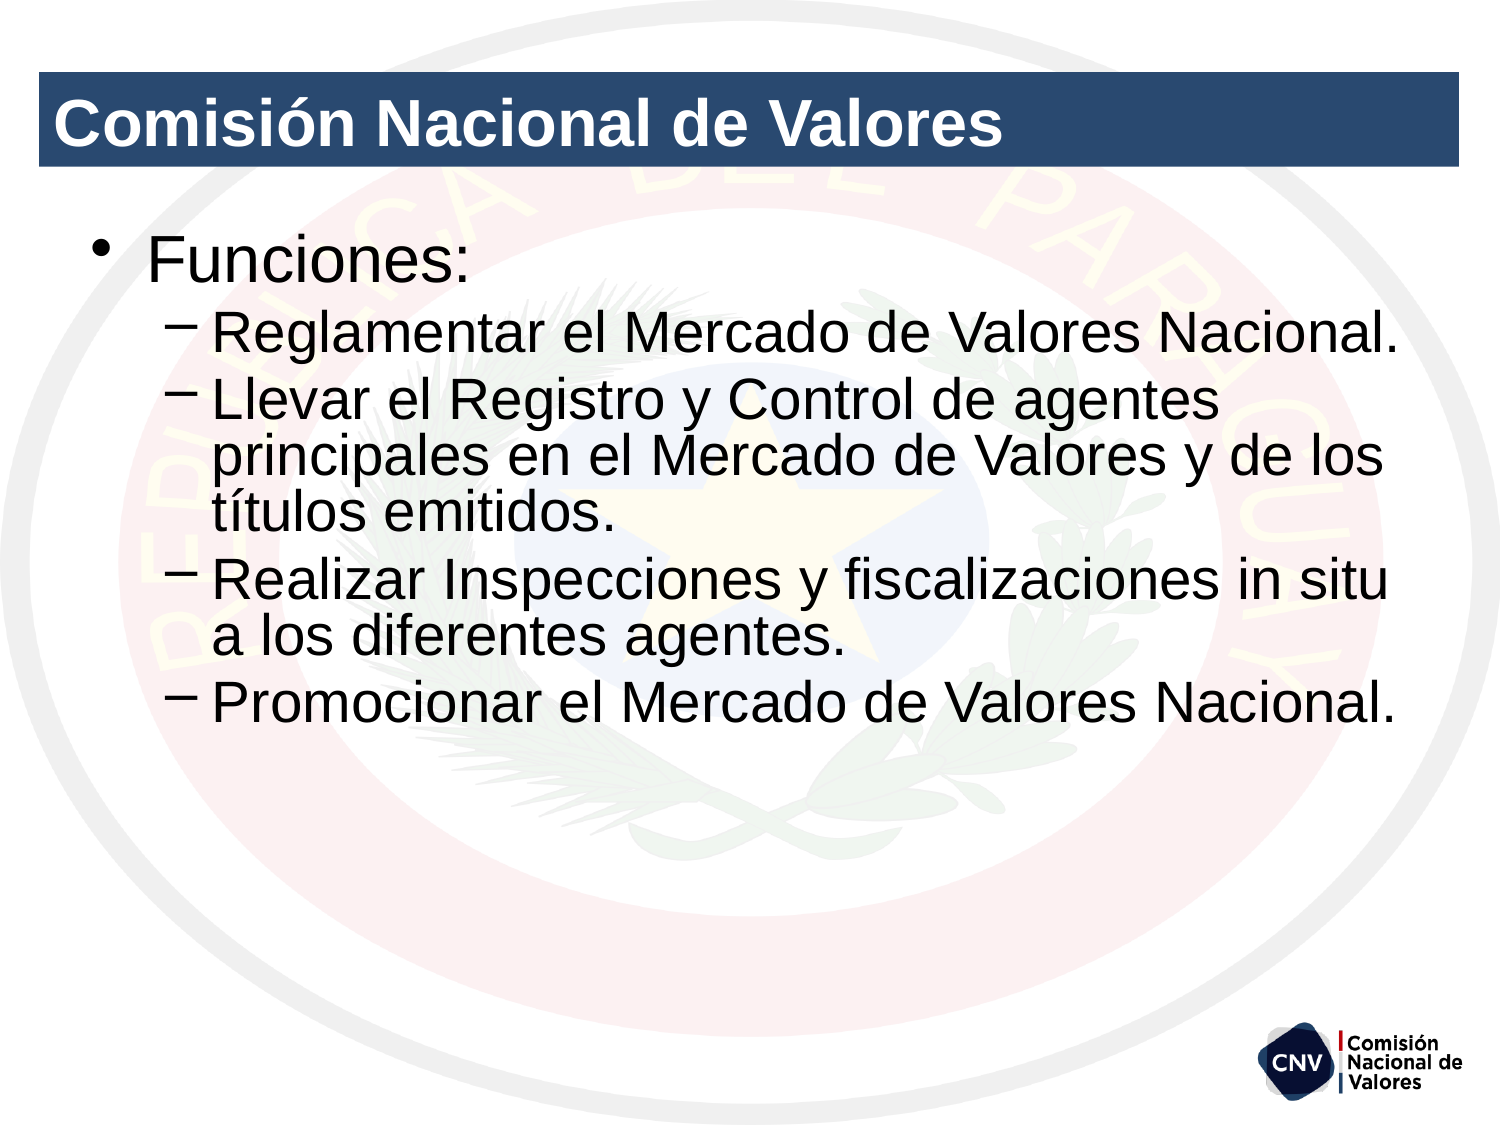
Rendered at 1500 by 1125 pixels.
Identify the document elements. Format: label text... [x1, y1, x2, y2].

list Funciones: Reglamentar el Mercado de Valores Nacional. Llevar el Registro y Control de agentes principales en el Mercado de Valores y de los títulos emitidos. Realizar Inspecciones y fiscalizaciones in situ a los diferentes agentes. Promocionar el Mercado de Valores Nacional. [74, 207, 1426, 1006]
picture [1204, 977, 1500, 1125]
text_box Comisión Nacional de Valores [39, 72, 1459, 167]
